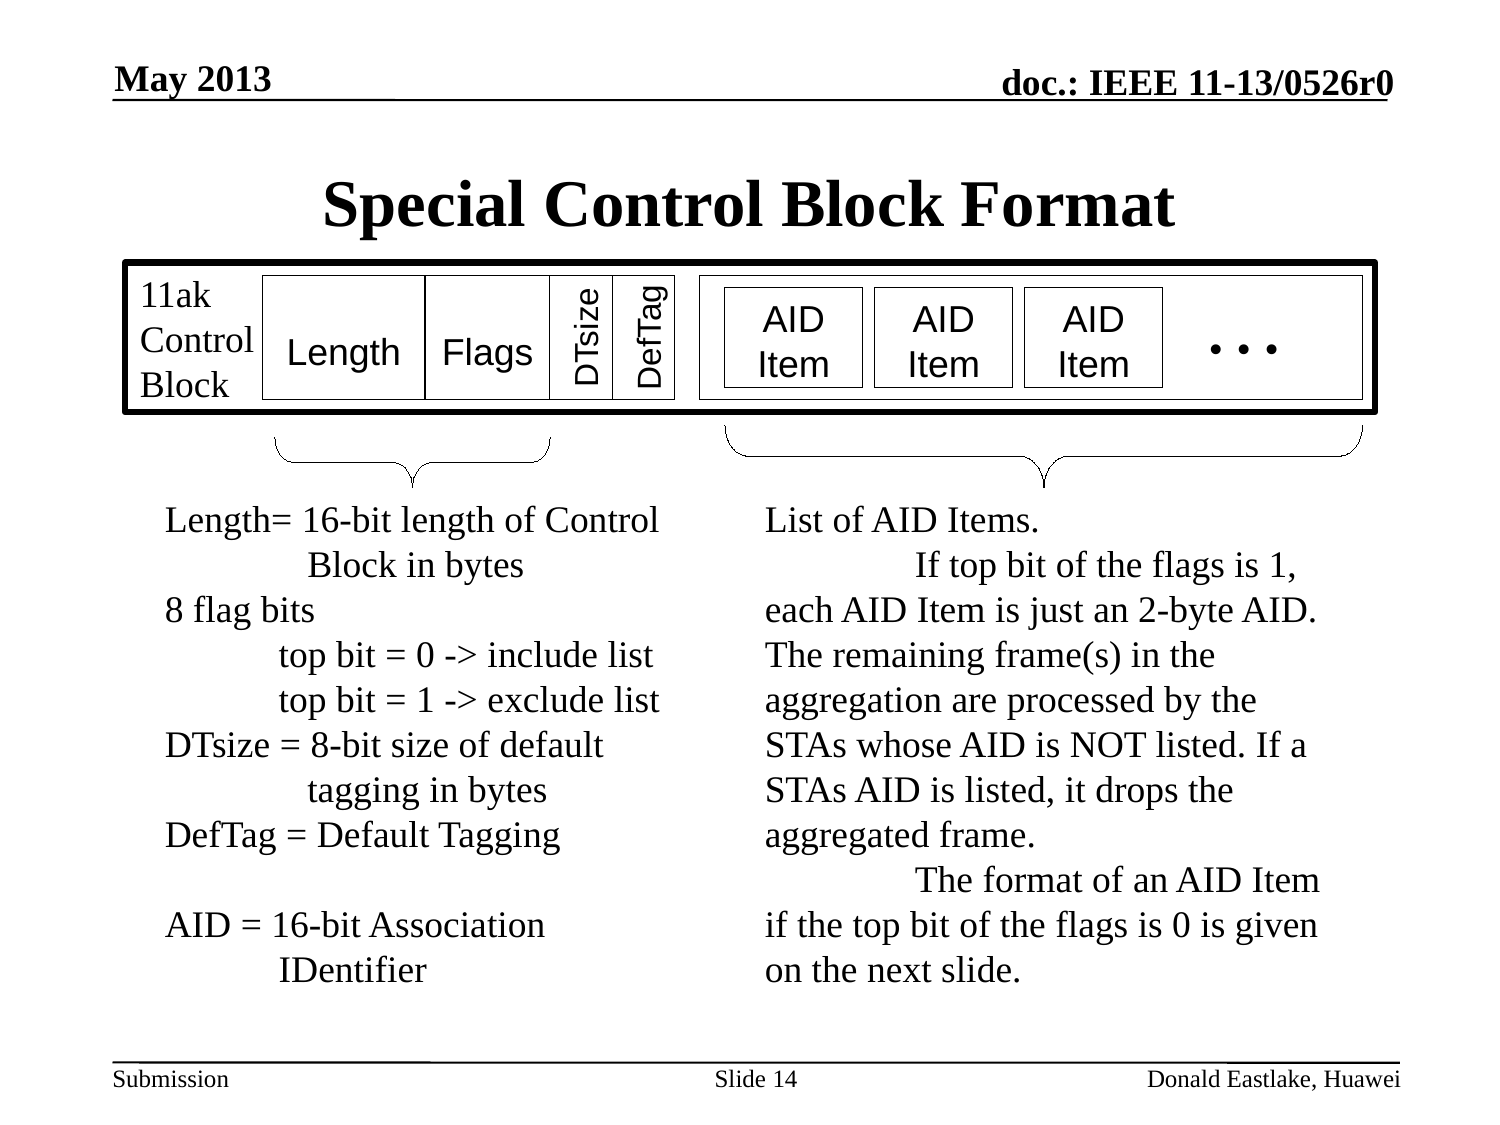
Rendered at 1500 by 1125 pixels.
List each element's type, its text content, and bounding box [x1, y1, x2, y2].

text_box [724, 425, 1363, 487]
text_box AID Item [874, 287, 1013, 388]
text_box [274, 437, 551, 488]
text_box List of AID Items. If top bit of the flags is 1, each AID Item is just an 2-byte AID. The remaining frame(s) in the aggregation are processed by the STAs whose AID is NOT listed. If a STAs AID is listed, it drops the aggregated frame. The format of an AID Item if the top bit of the flags is 0 is given on the next slide. [749, 487, 1350, 998]
text_box Length= 16-bit length of Control Block in bytes 8 flag bits top bit = 0 -> include list top bit = 1 -> exclude list DTsize = 8-bit size of default tagging in bytes DefTag = Default Tagging AID = 16-bit Association IDentifier [149, 487, 675, 1088]
text_box [699, 275, 1363, 400]
text_box AID Item [724, 287, 863, 388]
slide_number Slide 14 [712, 1061, 800, 1123]
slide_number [114, 54, 423, 100]
text_box DTsize [549, 275, 612, 400]
text_box 11ak Control Block [125, 288, 1375, 413]
title Special Control Block Format [112, 112, 1388, 288]
text_box AID Item [1024, 287, 1163, 388]
text_box Flags [425, 275, 549, 400]
text_box DefTag [612, 275, 675, 400]
text_box … [1187, 262, 1325, 378]
footer Donald Eastlake, Huawei [878, 1061, 1402, 1093]
text_box Length [262, 275, 425, 400]
